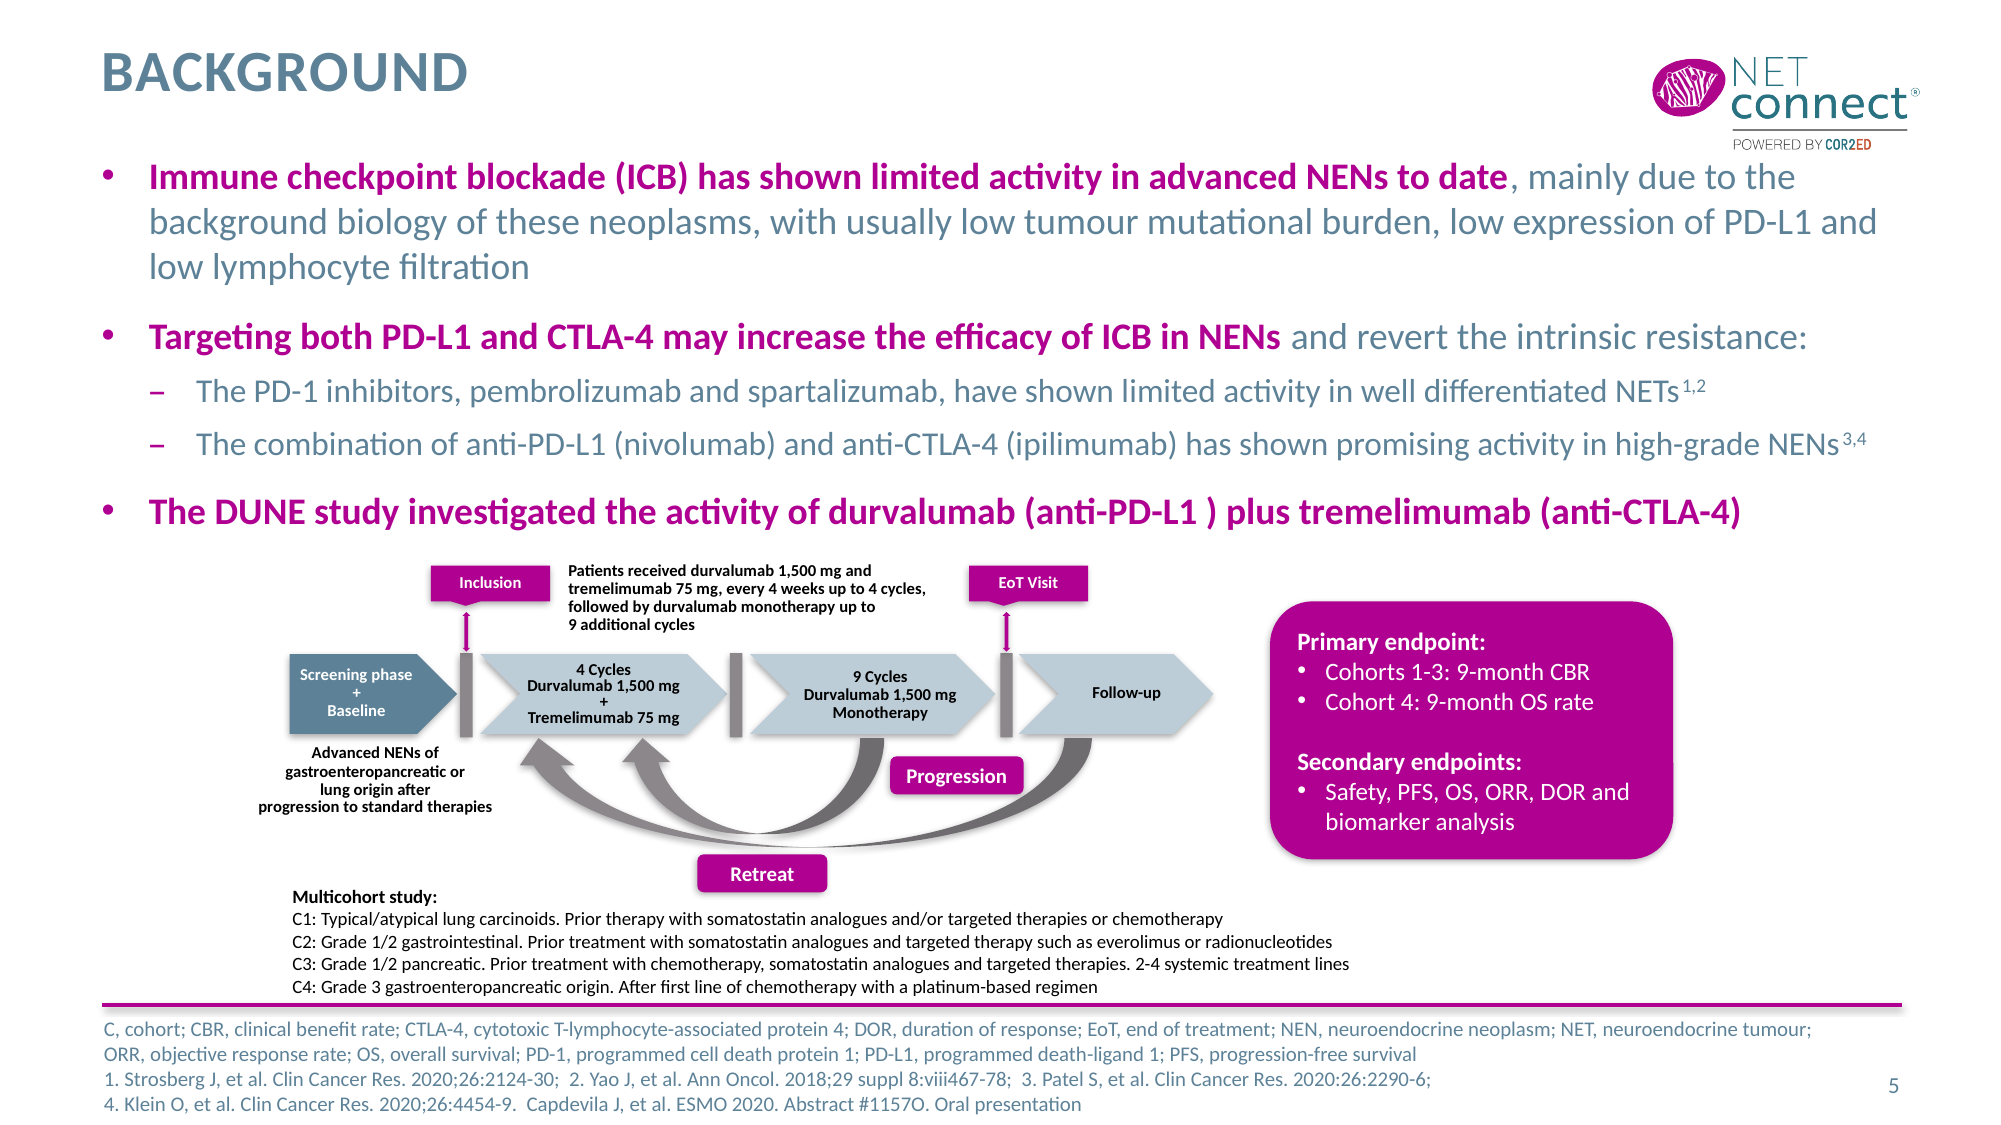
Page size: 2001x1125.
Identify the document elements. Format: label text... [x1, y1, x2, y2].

text_box [968, 564, 1089, 607]
picture [1638, 43, 1933, 163]
text_box Patients received durvalumab 1,500 mg and tremelimumab 75 mg, every 4 weeks up to 4 cycles, followed by durvalumab monotherapy up to 9 additional cycles [568, 562, 955, 635]
text_box [461, 613, 471, 653]
text_box Progression [889, 755, 1025, 796]
text_box [1018, 653, 1215, 735]
text_box [479, 653, 724, 735]
text_box 4 Cycles Durvalumab 1,500 mg + Tremelimumab 75 mg [527, 662, 681, 727]
text_box Retreat [696, 853, 829, 894]
list Immune checkpoint blockade (ICB) has shown limited activity in advanced NENs to date, mainly due to the background biology of these neoplasms, with usually low tumour mutational burden, low expression of PD-L1 and low lymphocyte filtration Targeting both PD-L1 and CTLA-4 may increase the efficacy of ICB in NENs and revert the intrinsic resistance: The PD-1 inhibitors, pembrolizumab and spartalizumab, have shown limited activity in well differentiated NETs1,2 The combination of anti-PD-L1 (nivolumab) and anti-CTLA-4 (ipilimumab) has shown promising activity in high-grade NENs3,4 The DUNE study investigated the activity of durvalumab (anti-PD-L1 ) plus tremelimumab (anti-CTLA-4) [101, 152, 1900, 541]
text_box Advanced NENs of gastroenteropancreatic or lung origin after progression to standard therapies [258, 744, 493, 817]
text_box Screening phase + Baseline [300, 666, 414, 721]
text_box Primary endpoint: Cohorts 1-3: 9-month CBR Cohort 4: 9-month OS rate Secondary endpoints: Safety, PFS, OS, ORR, DOR and biomarker analysis [1269, 600, 1675, 861]
title background [101, 40, 1536, 116]
text_box Multicohort study: C1: Typical/atypical lung carcinoids. Prior therapy with somatostatin analogues and/or targeted therapies or chemotherapy C2: Grade 1/2 gastrointestinal. Prior treatment with somatostatin analogues and targeted therapy such as everolimus or radionucleotides C3: Grade 1/2 pancreatic. Prior treatment with chemotherapy, somatostatin analogues and targeted therapies. 2-4 systemic treatment lines C4: Grade 3 gastroenteropancreatic origin. After first line of chemotherapy with a platinum-based regimen [292, 884, 1349, 998]
list C, cohort; CBR, clinical benefit rate; CTLA-4, cytotoxic T-lymphocyte-associated protein 4; DOR, duration of response; EoT, end of treatment; NEN, neuroendocrine neoplasm; NET, neuroendocrine tumour; ORR, objective response rate; OS, overall survival; PD-1, programmed cell death protein 1; PD-L1, programmed death-ligand 1; PFS, progression-free survival 1. Strosberg J, et al. Clin Cancer Res. 2020;26:2124-30; 2. Yao J, et al. Ann Oncol. 2018;29 suppl 8:viii467-78; 3. Patel S, et al. Clin Cancer Res. 2020:26:2290-6; 4. Klein O, et al. Clin Cancer Res. 2020;26:4454-9. Capdevila J, et al. ESMO 2020. Abstract #1157O. Oral presentation [103, 1023, 1889, 1084]
text_box [1001, 613, 1012, 653]
text_box [459, 652, 473, 738]
text_box [621, 737, 885, 835]
text_box [430, 564, 551, 607]
text_box Inclusion [459, 574, 522, 593]
text_box 9 Cycles Durvalumab 1,500 mg Monotherapy [803, 667, 957, 722]
text_box [749, 653, 994, 735]
text_box [288, 653, 454, 735]
text_box [519, 737, 1093, 849]
text_box EoT Visit [998, 574, 1059, 593]
text_box Follow-up [1092, 684, 1162, 703]
slide_number 5 [1771, 1054, 1900, 1115]
text_box [729, 652, 743, 738]
text_box [1000, 655, 1013, 738]
